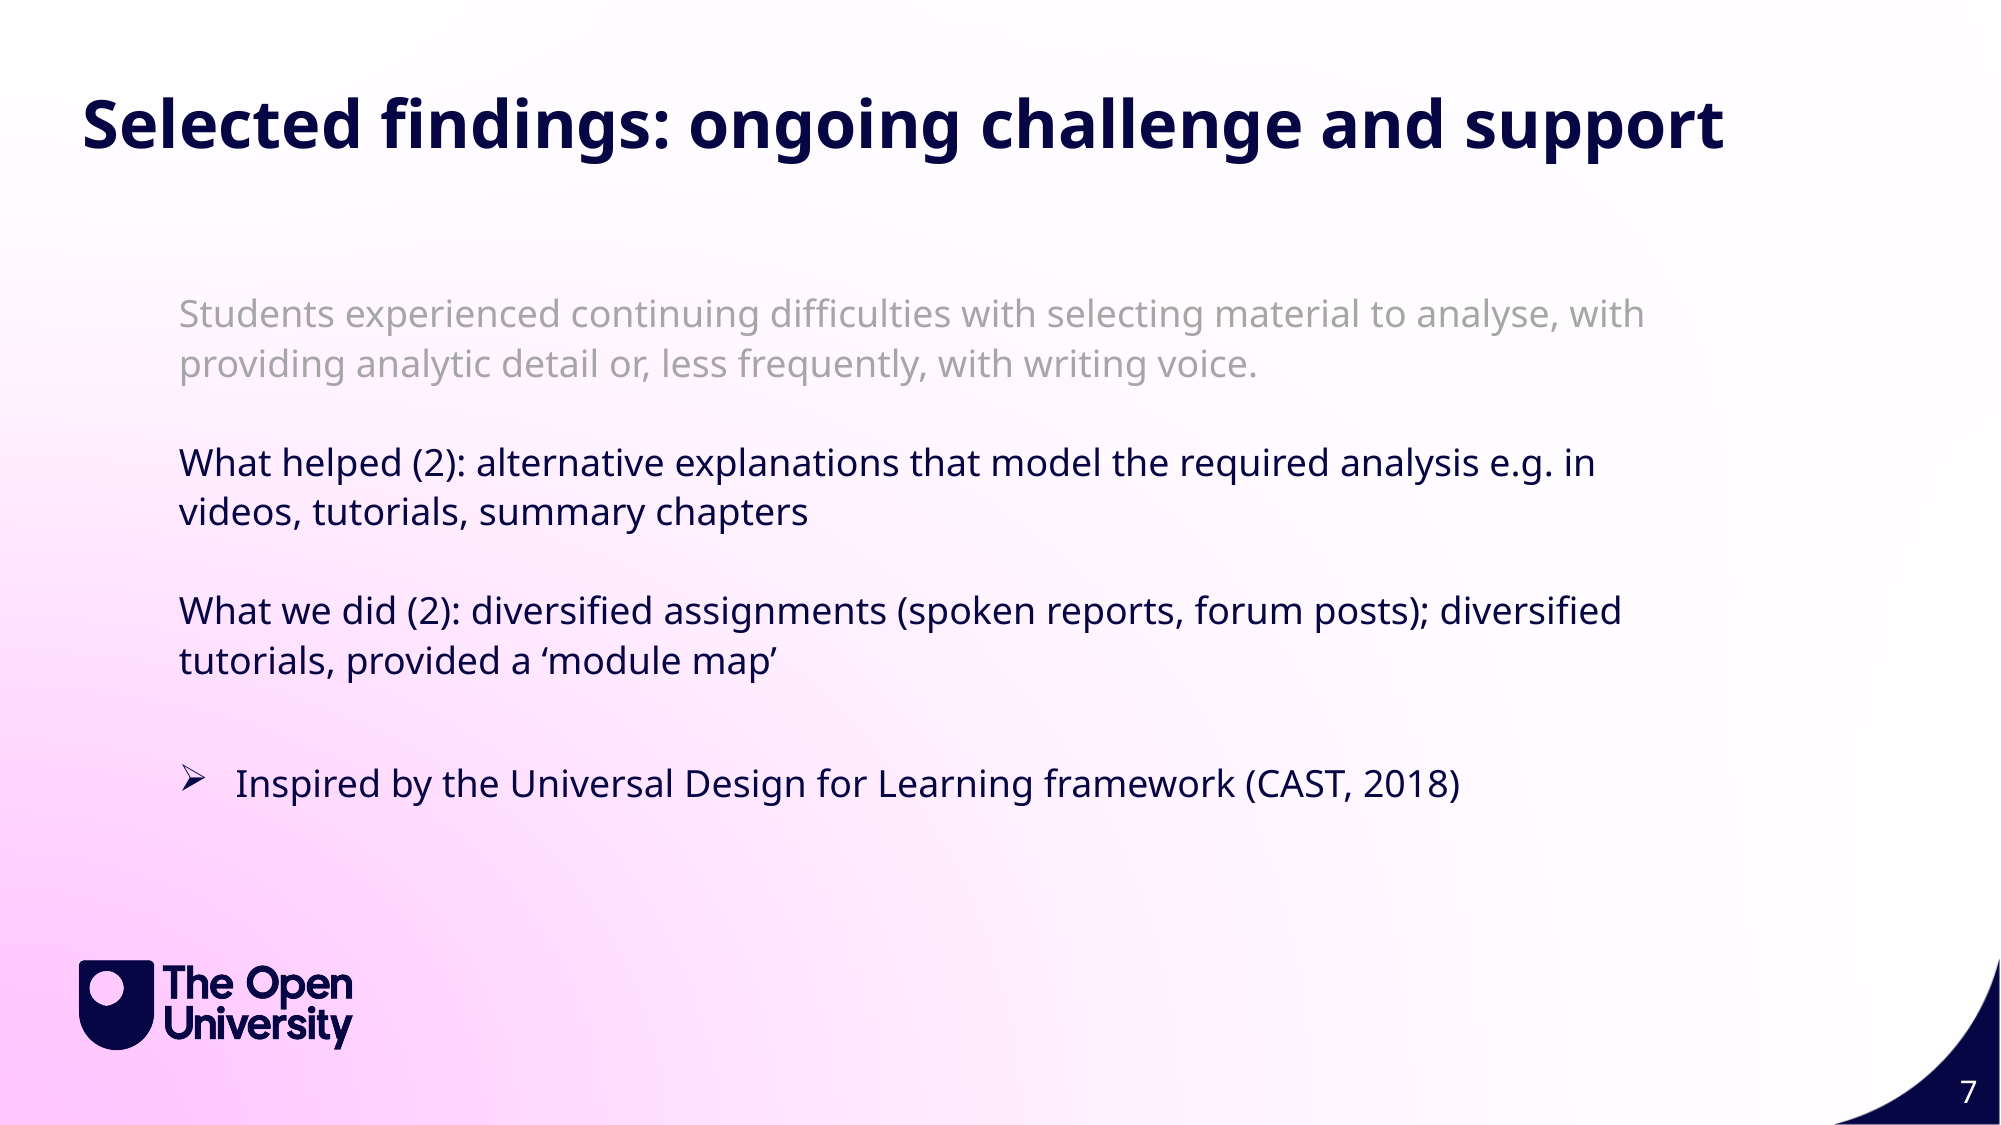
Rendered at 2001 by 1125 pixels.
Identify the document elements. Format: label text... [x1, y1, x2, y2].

text_box Inspired by the Universal Design for Learning framework (CAST, 2018) [164, 752, 1690, 813]
text_box Selected findings: ongoing challenge and support [67, 66, 1835, 148]
picture [1834, 959, 2000, 1125]
list Students experienced continuing difficulties with selecting material to analyse, with providing analytic detail or, less frequently, with writing voice. What helped (2): alternative explanations that model the required analysis e.g. in videos, tutorials, summary chapters What we did (2): diversified assignments (spoken reports, forum posts); diversified tutorials, provided a ‘module map’ [164, 278, 1738, 920]
picture [77, 956, 358, 1053]
